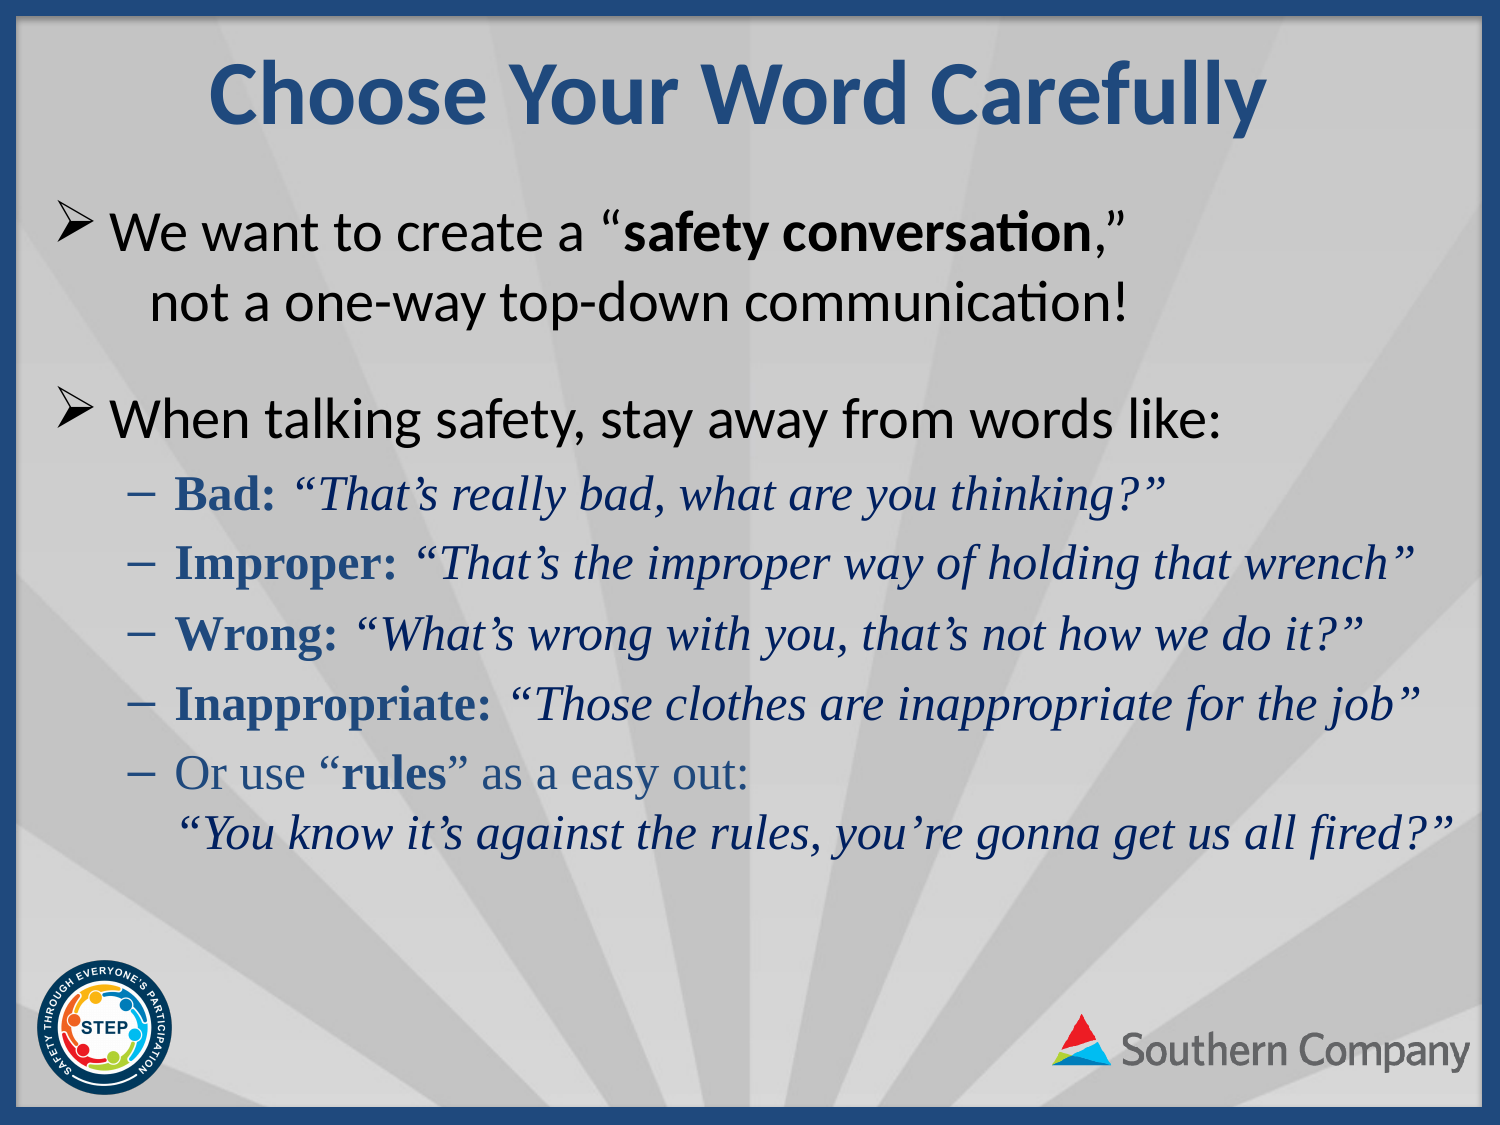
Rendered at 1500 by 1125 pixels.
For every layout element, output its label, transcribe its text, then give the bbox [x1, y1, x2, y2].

title Choose Your Word Carefully [0, 23, 1500, 153]
list We want to create a “safety conversation,” not a one-way top-down communication! When talking safety, stay away from words like: Bad: “That’s really bad, what are you thinking?” Improper: “That’s the improper way of holding that wrench” Wrong: “What’s wrong with you, that’s not how we do it?” Inappropriate: “Those clothes are inappropriate for the job” Or use “rules” as a easy out: “You know it’s against the rules, you’re gonna get us all fired?” [37, 185, 1500, 936]
picture [16, 153, 1482, 1107]
picture [16, 16, 1482, 23]
